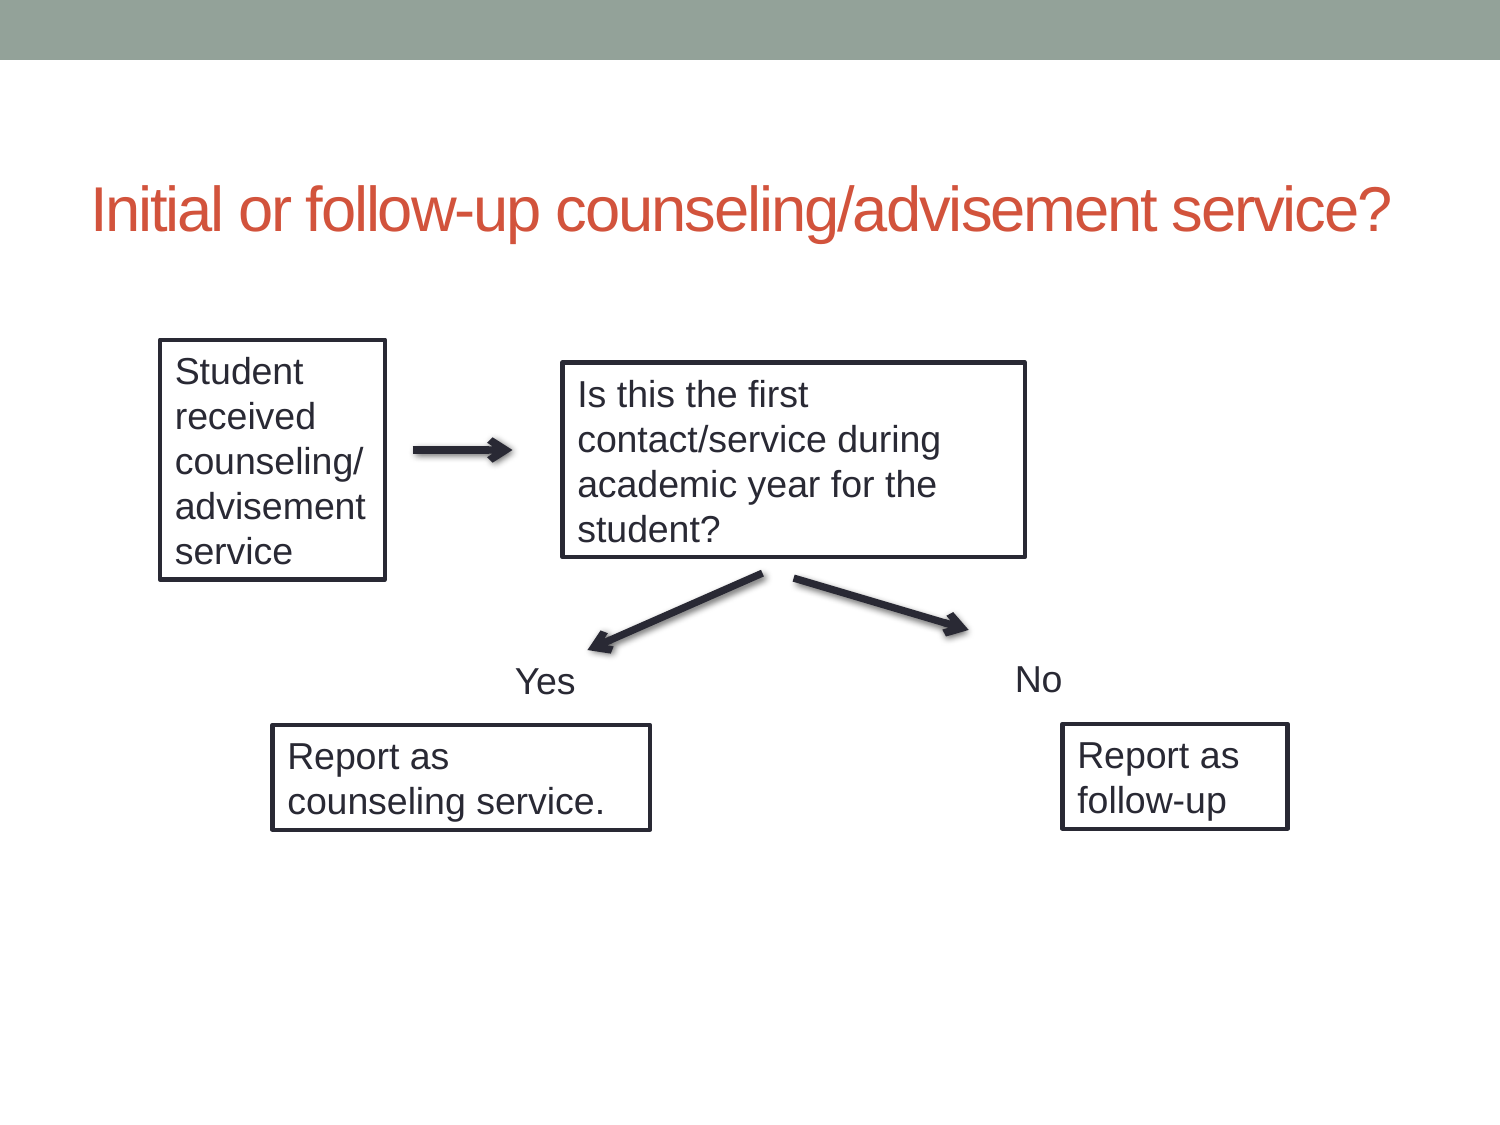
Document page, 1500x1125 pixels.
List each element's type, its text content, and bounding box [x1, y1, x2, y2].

text_box Is this the first contact/service during academic year for the student? [560, 360, 1027, 559]
text_box Report as counseling service. [270, 723, 652, 832]
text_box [793, 577, 969, 631]
text_box Yes [500, 649, 675, 710]
text_box Student received counseling/advisement service [158, 338, 387, 582]
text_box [587, 572, 763, 651]
text_box Report as follow-up [1060, 722, 1290, 831]
title Initial or follow-up counseling/advisement service? [75, 125, 1425, 288]
text_box No [999, 647, 1175, 708]
